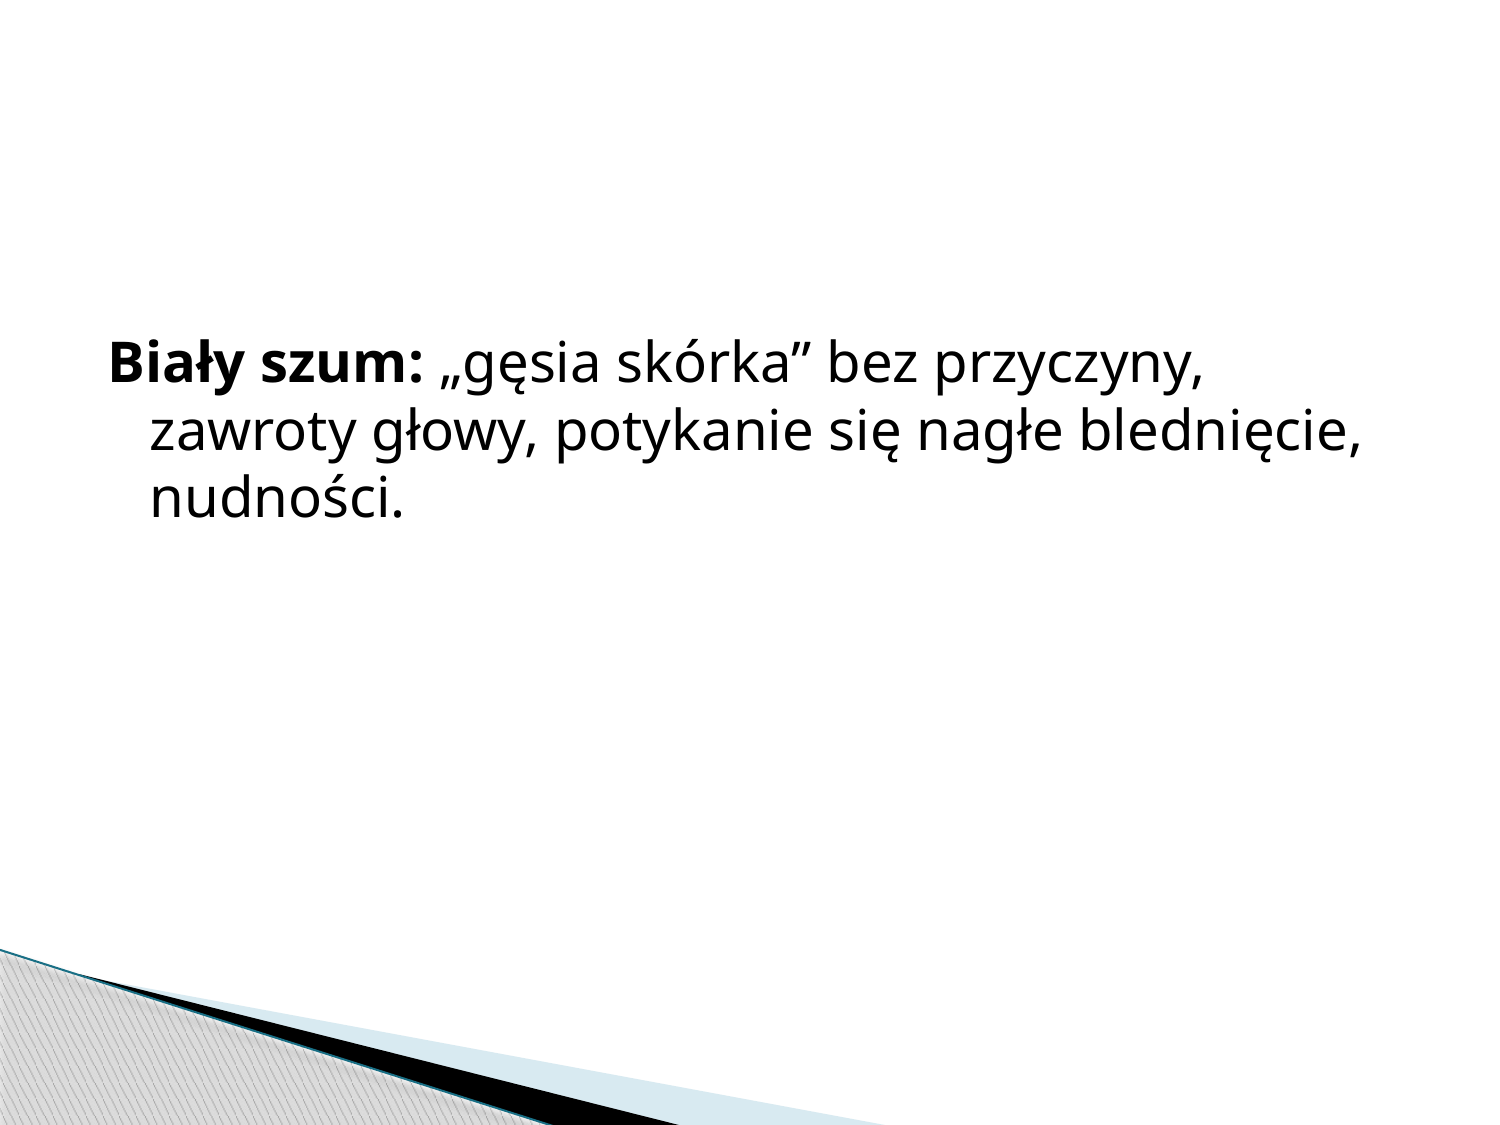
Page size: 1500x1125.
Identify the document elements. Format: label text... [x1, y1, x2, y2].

list Biały szum: „gęsia skórka” bez przyczyny, zawroty głowy, potykanie się nagłe blednięcie, nudności. [75, 243, 1425, 986]
